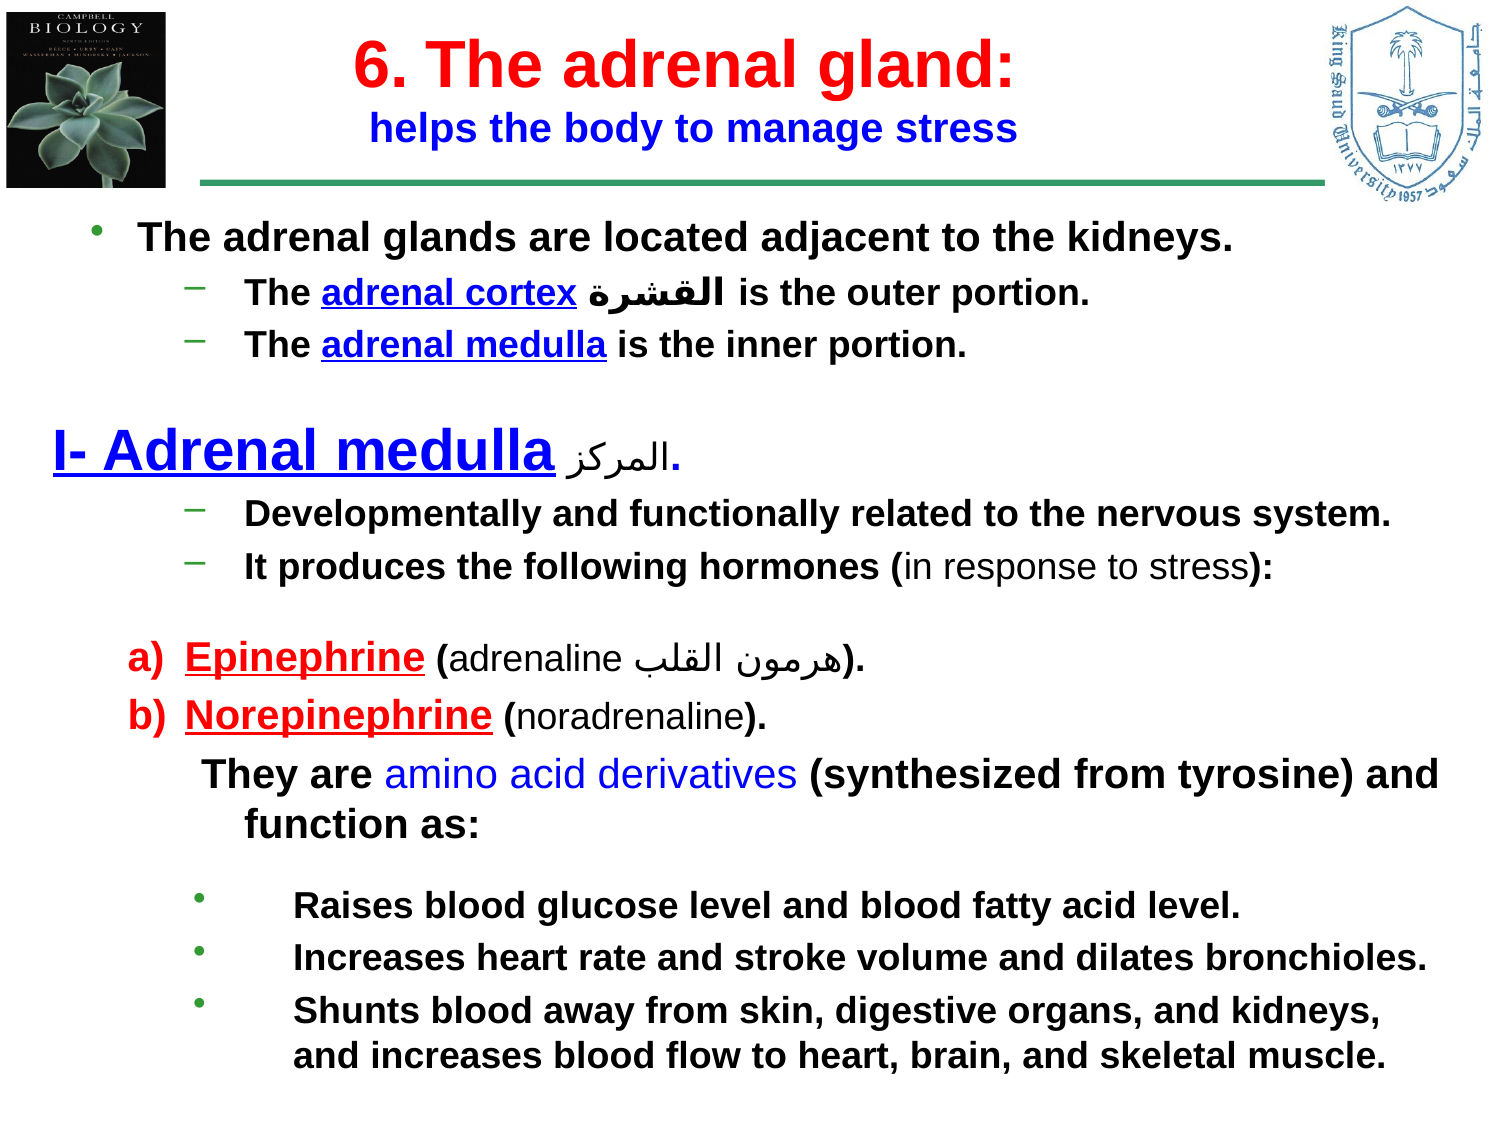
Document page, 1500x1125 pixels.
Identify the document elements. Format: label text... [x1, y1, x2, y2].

list The adrenal glands are located adjacent to the kidneys. The adrenal cortex القشرة is the outer portion. The adrenal medulla is the inner portion. I- Adrenal medulla المركز. Developmentally and functionally related to the nervous system. It produces the following hormones (in response to stress): Epinephrine (adrenaline هرمون القلب). Norepinephrine (noradrenaline). They are amino acid derivatives (synthesized from tyrosine) and function as: Raises blood glucose level and blood fatty acid level. Increases heart rate and stroke volume and dilates bronchioles. Shunts blood away from skin, digestive organs, and kidneys, and increases blood flow to heart, brain, and skeletal muscle. [37, 216, 1463, 1084]
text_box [5, 0, 1488, 209]
